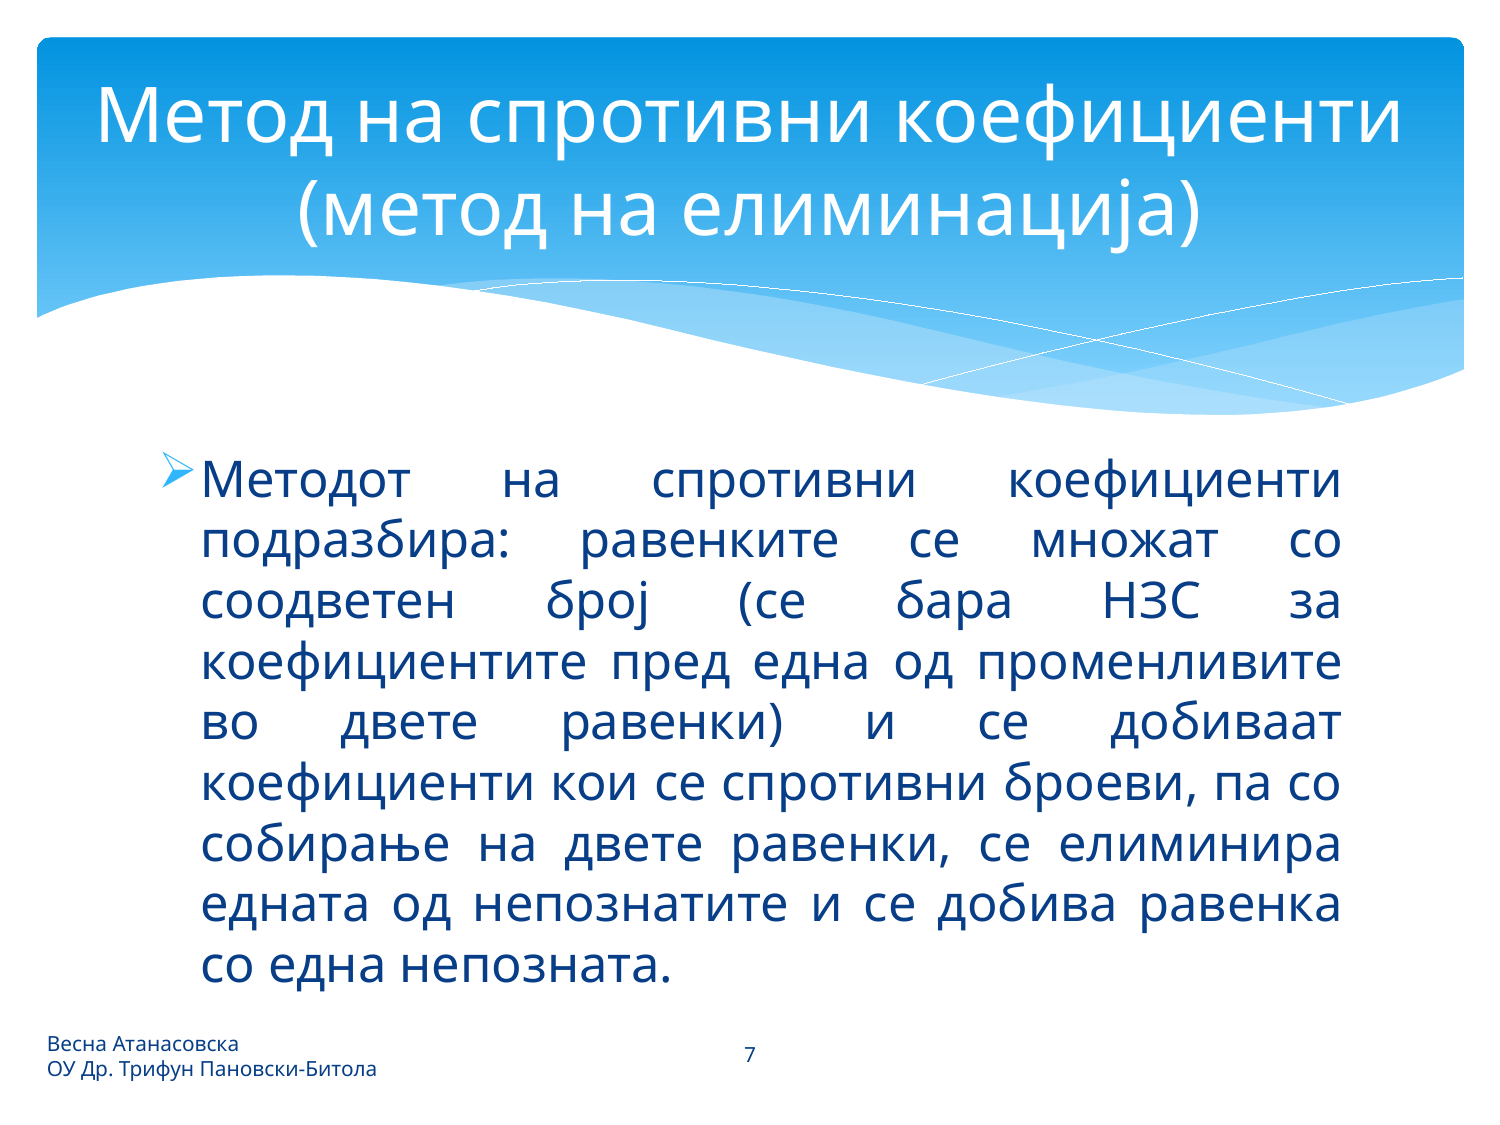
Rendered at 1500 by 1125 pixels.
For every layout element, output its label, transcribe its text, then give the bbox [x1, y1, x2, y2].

slide_number 7 [654, 1025, 846, 1086]
footer Весна Атанасовска ОУ Др. Трифун Пановски-Битола [31, 1025, 653, 1086]
title Метод на спротивни коефициенти (метод на елиминација) [75, 55, 1425, 261]
list Методот на спротивни коефициенти подразбира: равенките се множат со соодветен број (се бара НЗС за коефициентите пред една од променливите во двете равенки) и се добиваат коефициенти кои се спротивни броеви, па со собирање на двете равенки, се елиминира едната од непознатите и се добива равенка со една непозната. [143, 438, 1359, 1005]
